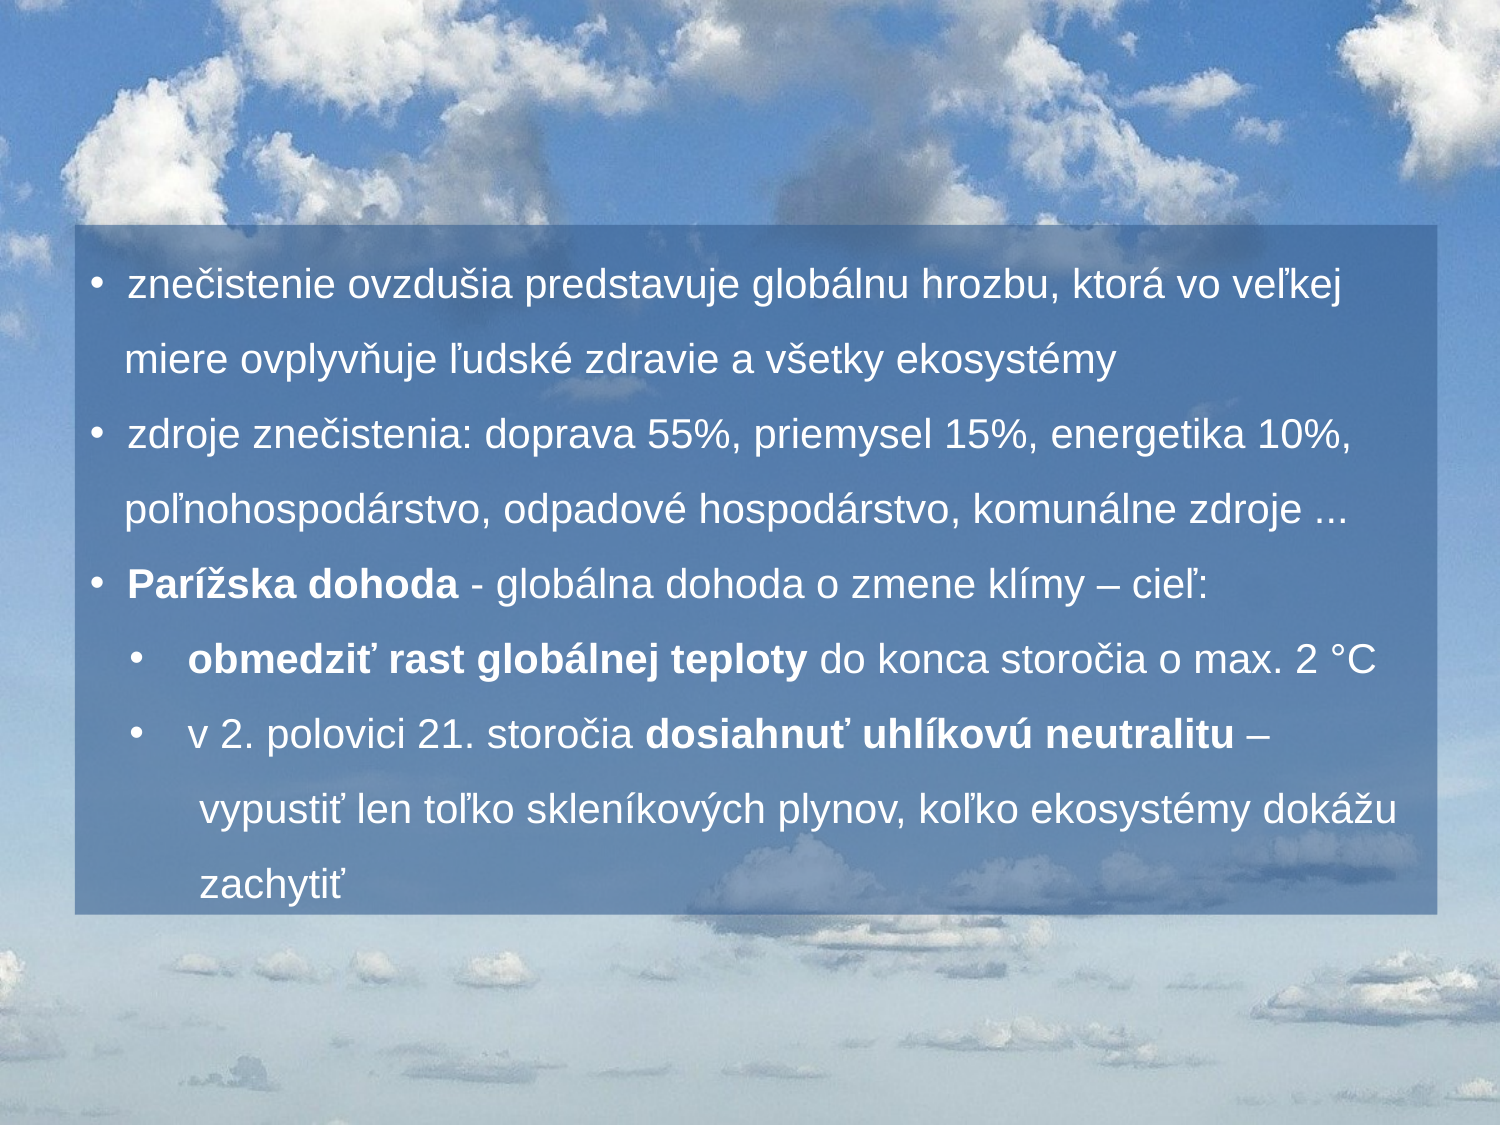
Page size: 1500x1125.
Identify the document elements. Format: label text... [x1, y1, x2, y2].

picture [0, 0, 1500, 1125]
text_box znečistenie ovzdušia predstavuje globálnu hrozbu, ktorá vo veľkej miere ovplyvňuje ľudské zdravie a všetky ekosystémy zdroje znečistenia: doprava 55%, priemysel 15%, energetika 10%, poľnohospodárstvo, odpadové hospodárstvo, komunálne zdroje ... Parížska dohoda - globálna dohoda o zmene klímy – cieľ: obmedziť rast globálnej teploty do konca storočia o max. 2 °C v 2. polovici 21. storočia dosiahnuť uhlíkovú neutralitu – vypustiť len toľko skleníkových plynov, koľko ekosystémy dokážu zachytiť [74, 224, 1438, 915]
